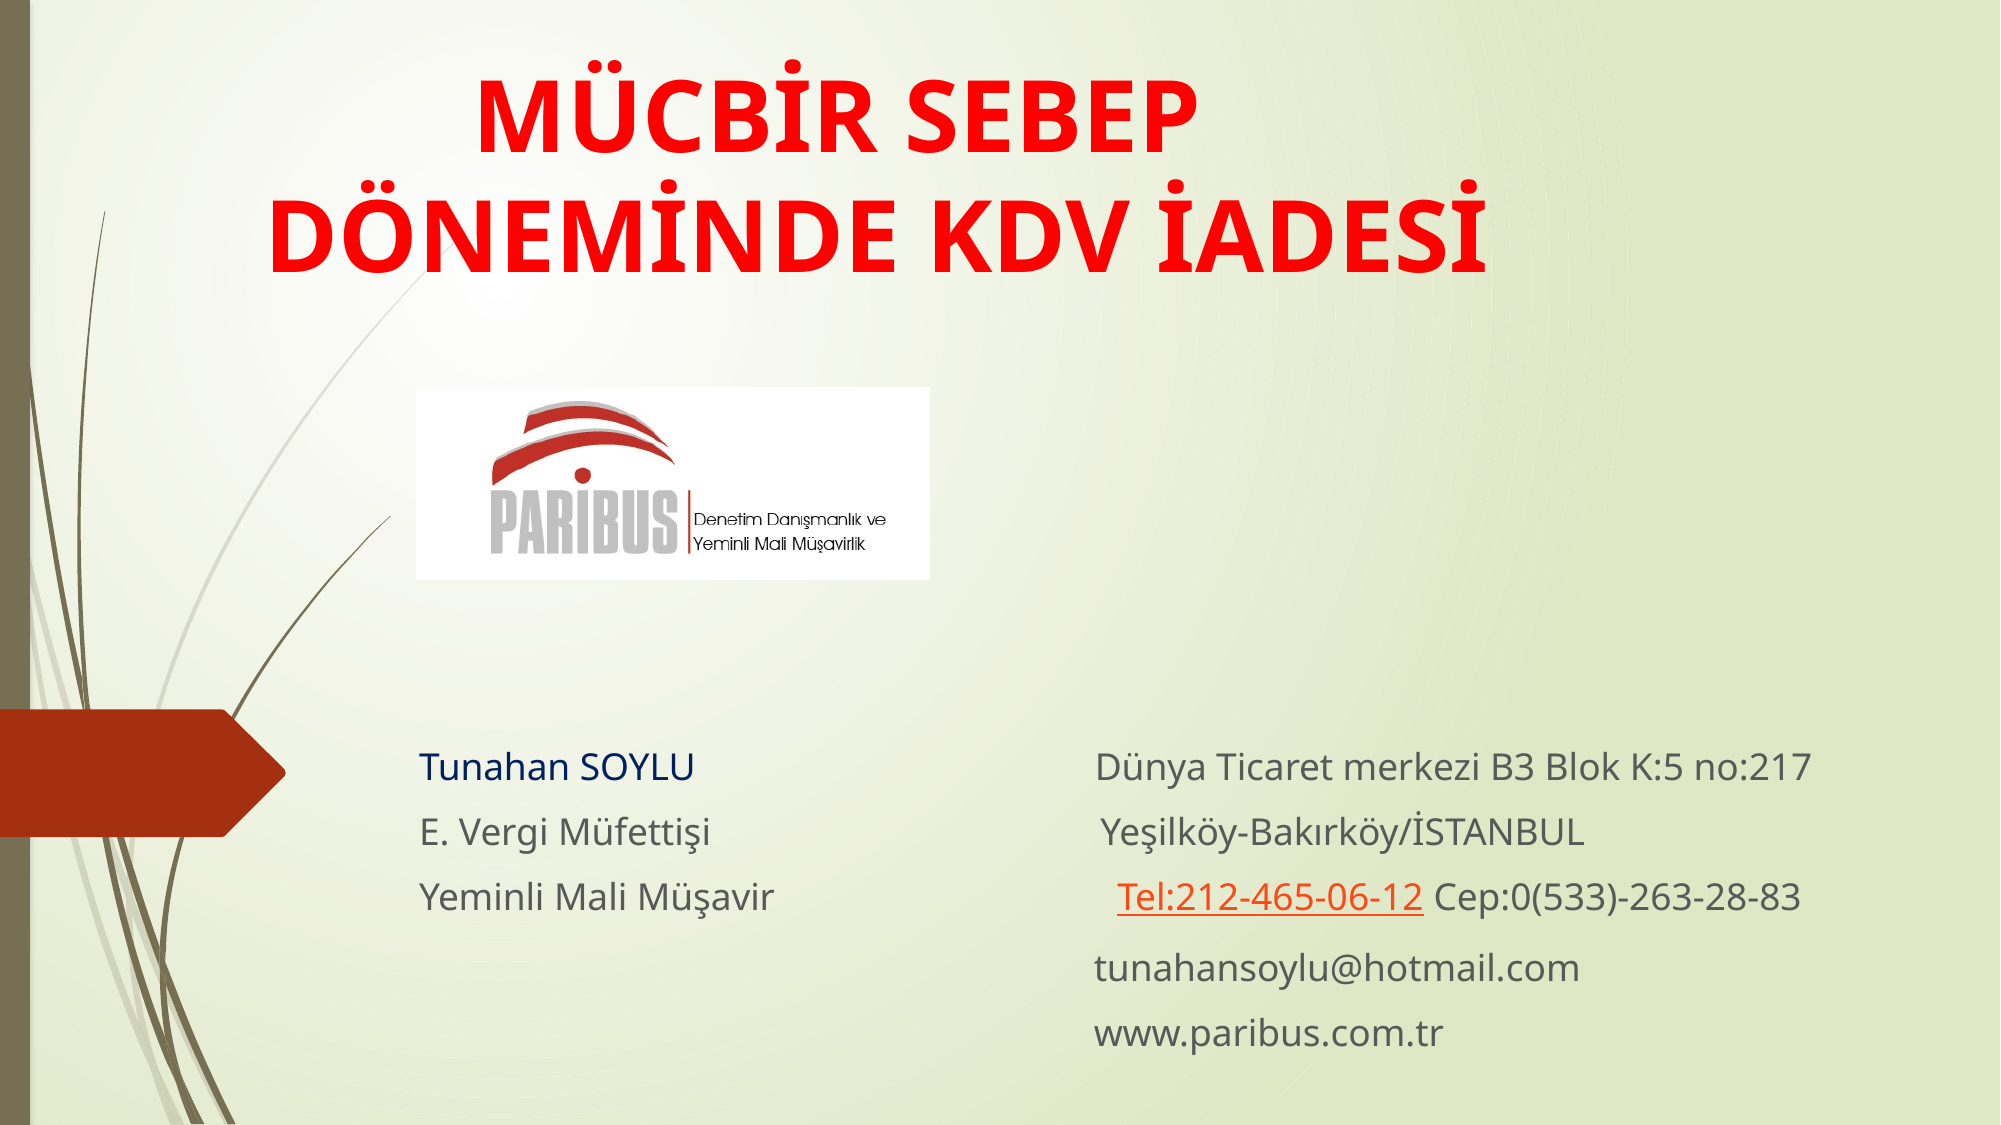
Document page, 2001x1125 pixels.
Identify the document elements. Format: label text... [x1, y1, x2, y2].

subtitle Tunahan SOYLU Dünya Ticaret merkezi B3 Blok K:5 no:217 E. Vergi Müfettişi Yeşilköy-Bakırköy/İSTANBUL Yeminli Mali Müşavir Tel:212-465-06-12 Cep:0(533)-263-28-83 tunahansoylu@hotmail.com www.paribus.com.tr [404, 410, 1913, 1068]
title MÜCBİR SEBEP DÖNEMİNDE KDV İADESİ [249, 42, 1750, 300]
picture [416, 386, 931, 581]
